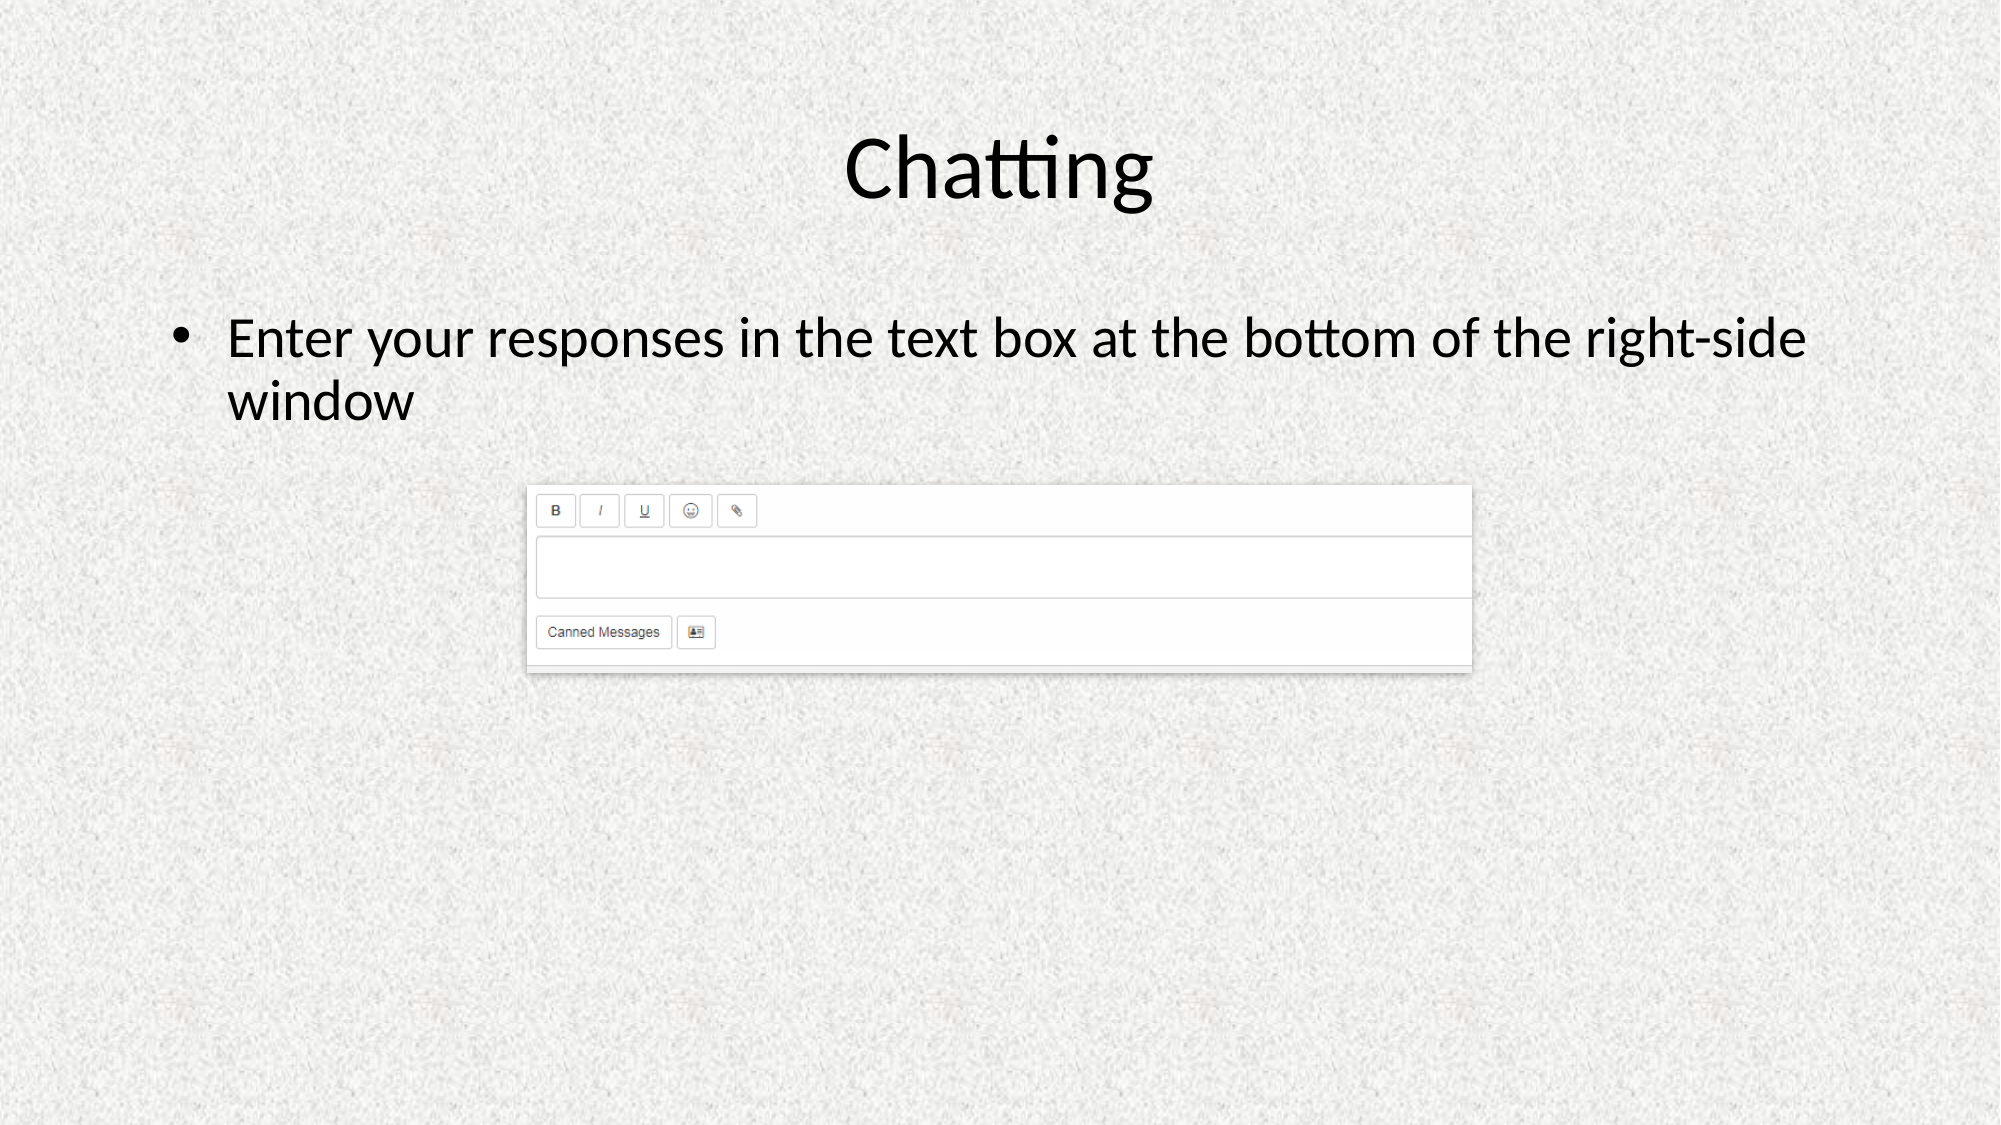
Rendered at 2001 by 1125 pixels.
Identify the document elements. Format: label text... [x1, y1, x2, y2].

list Enter your responses in the text box at the bottom of the right-side window [137, 299, 1863, 1014]
picture [527, 485, 1473, 673]
title Chatting [137, 59, 1863, 278]
